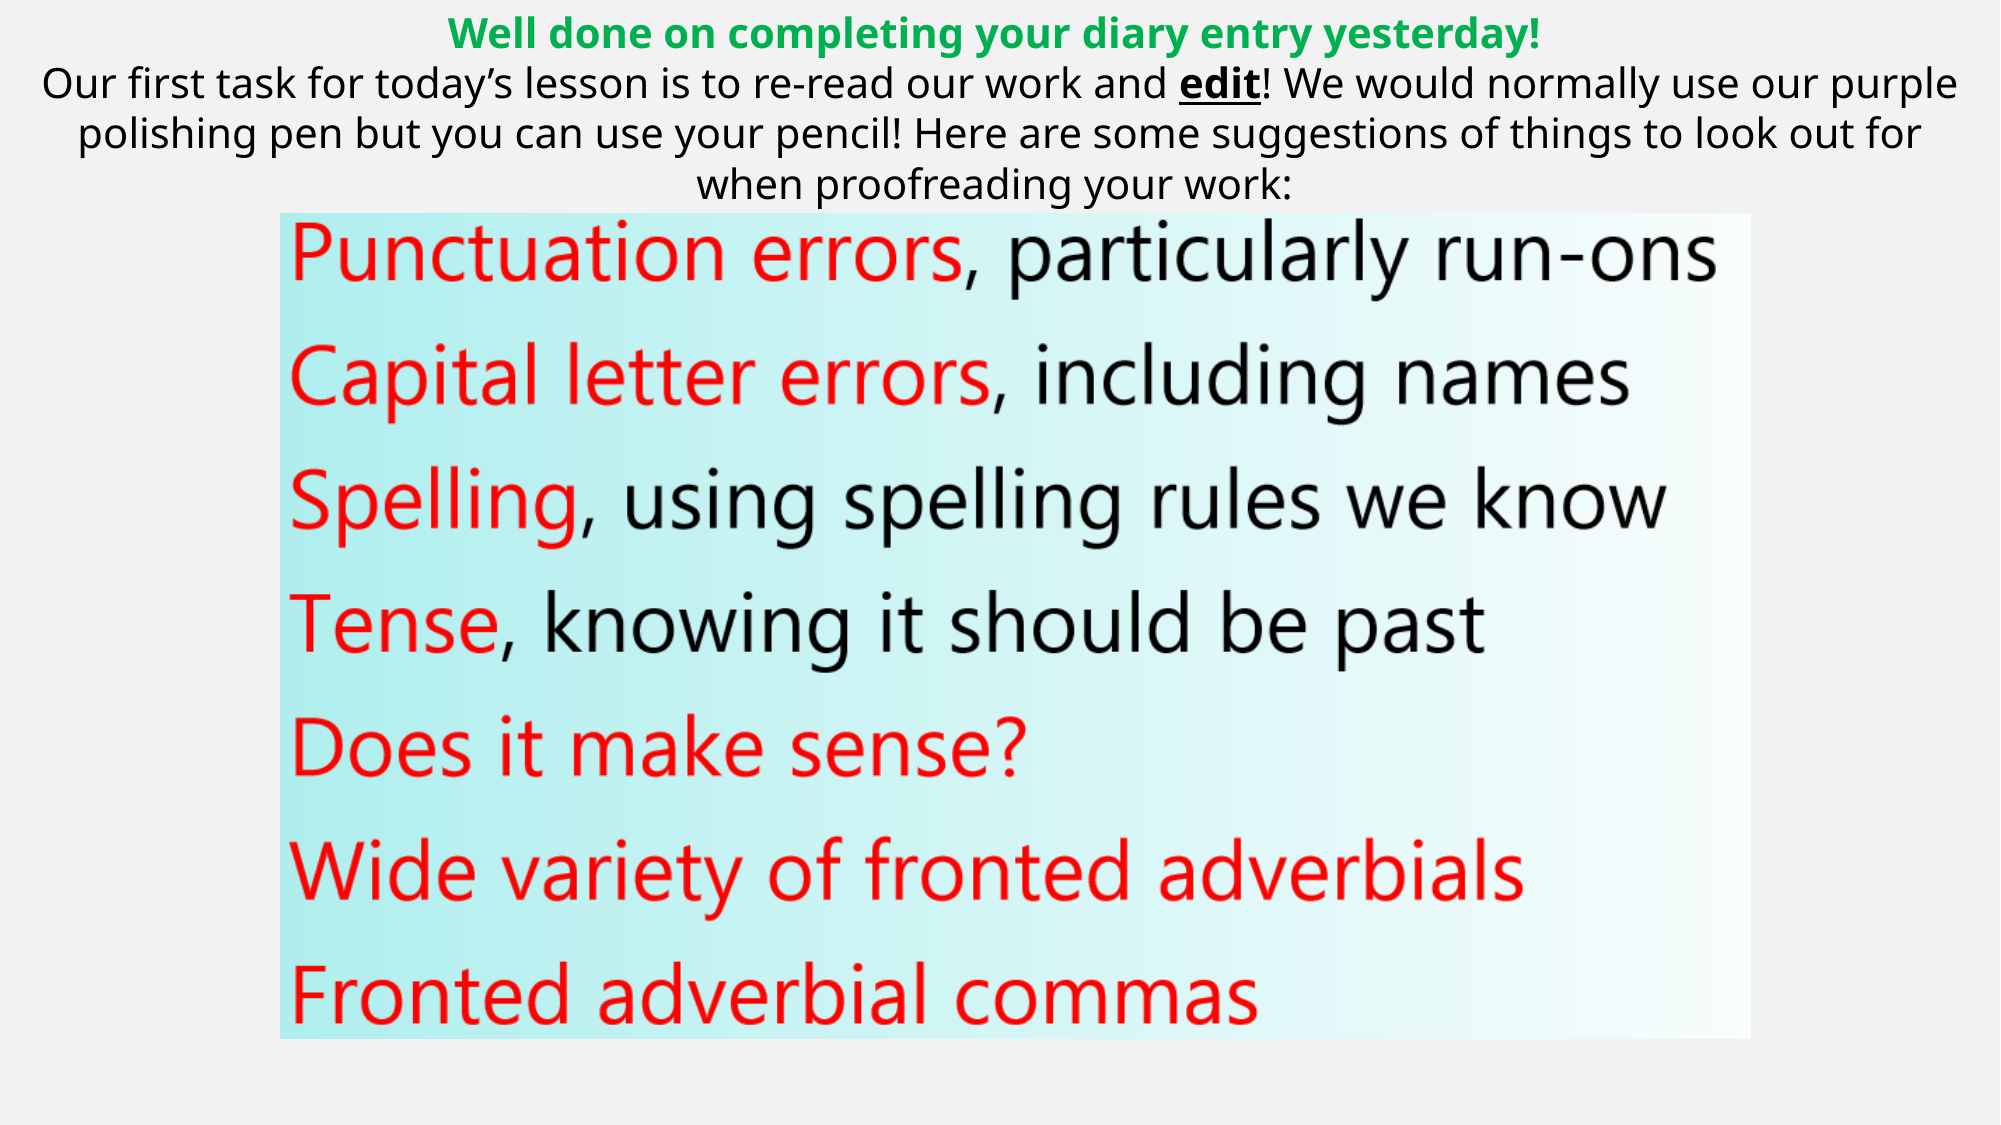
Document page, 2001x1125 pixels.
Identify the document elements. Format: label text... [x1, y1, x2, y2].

picture [280, 213, 1751, 1039]
text_box Well done on completing your diary entry yesterday! Our first task for today’s lesson is to re-read our work and edit! We would normally use our purple polishing pen but you can use your pencil! Here are some suggestions of things to look out for when proofreading your work: [23, 0, 1977, 215]
